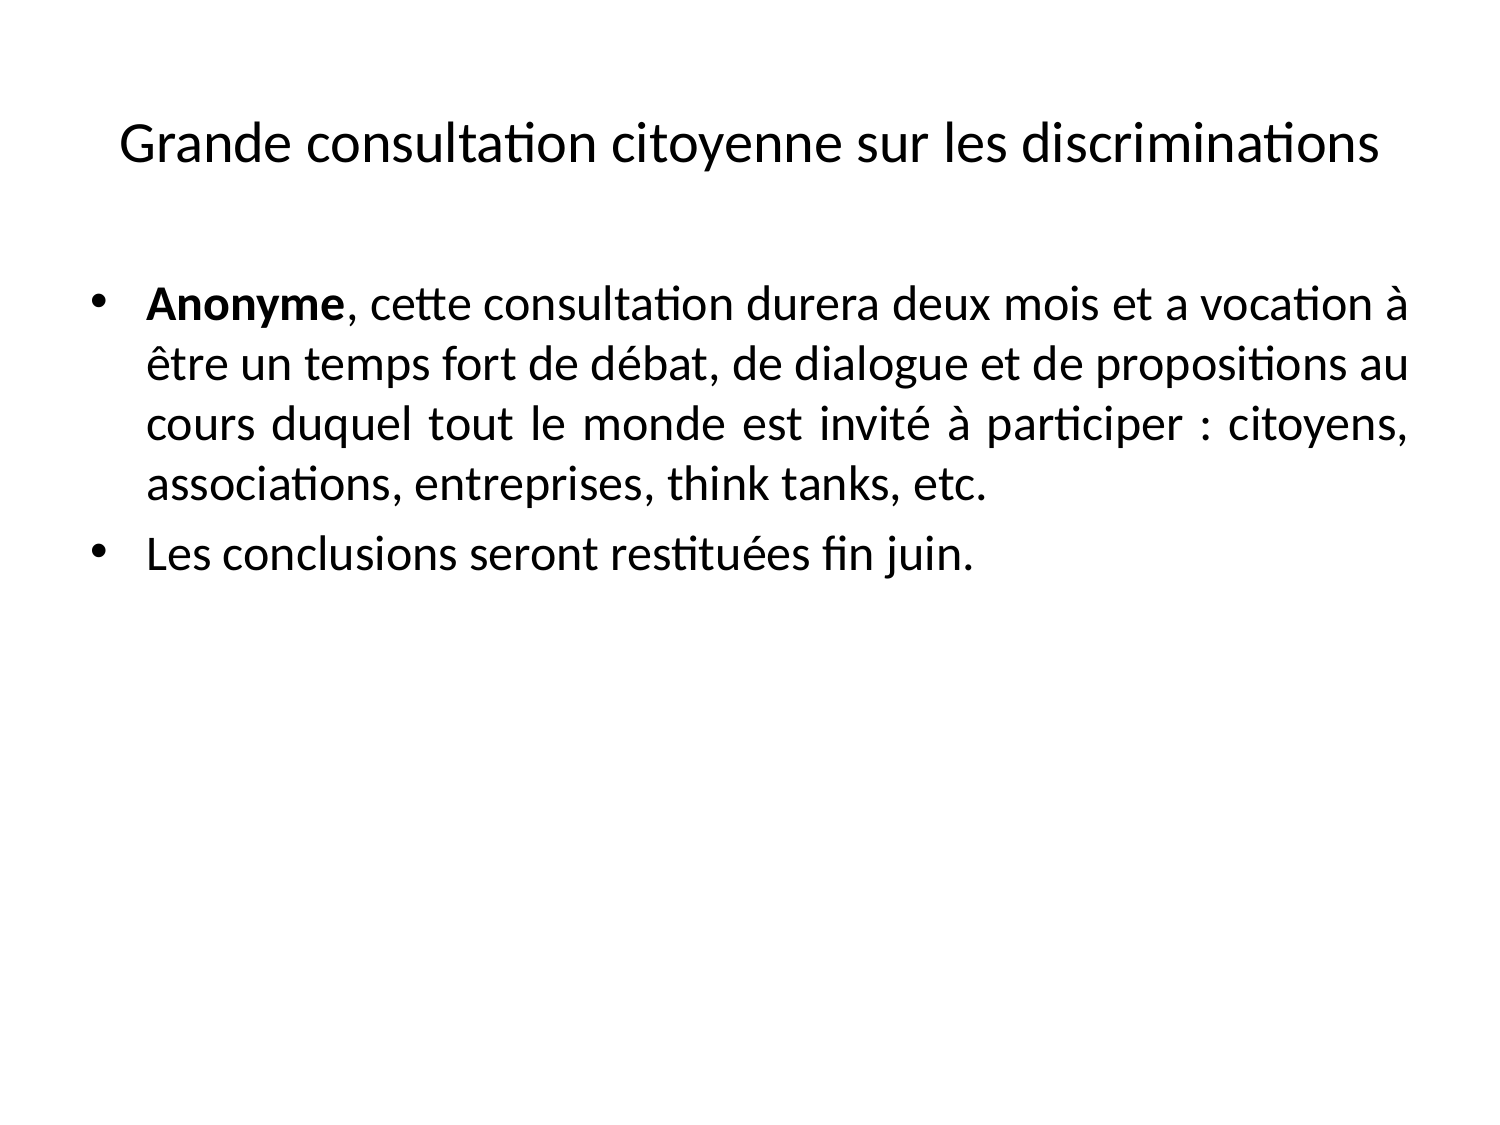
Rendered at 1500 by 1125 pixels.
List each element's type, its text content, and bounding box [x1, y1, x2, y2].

list Anonyme, cette consultation durera deux mois et a vocation à être un temps fort de débat, de dialogue et de propositions au cours duquel tout le monde est invité à participer : citoyens, associations, entreprises, think tanks, etc. Les conclusions seront restituées fin juin. [75, 262, 1425, 1005]
title Grande consultation citoyenne sur les discriminations [75, 45, 1425, 233]
